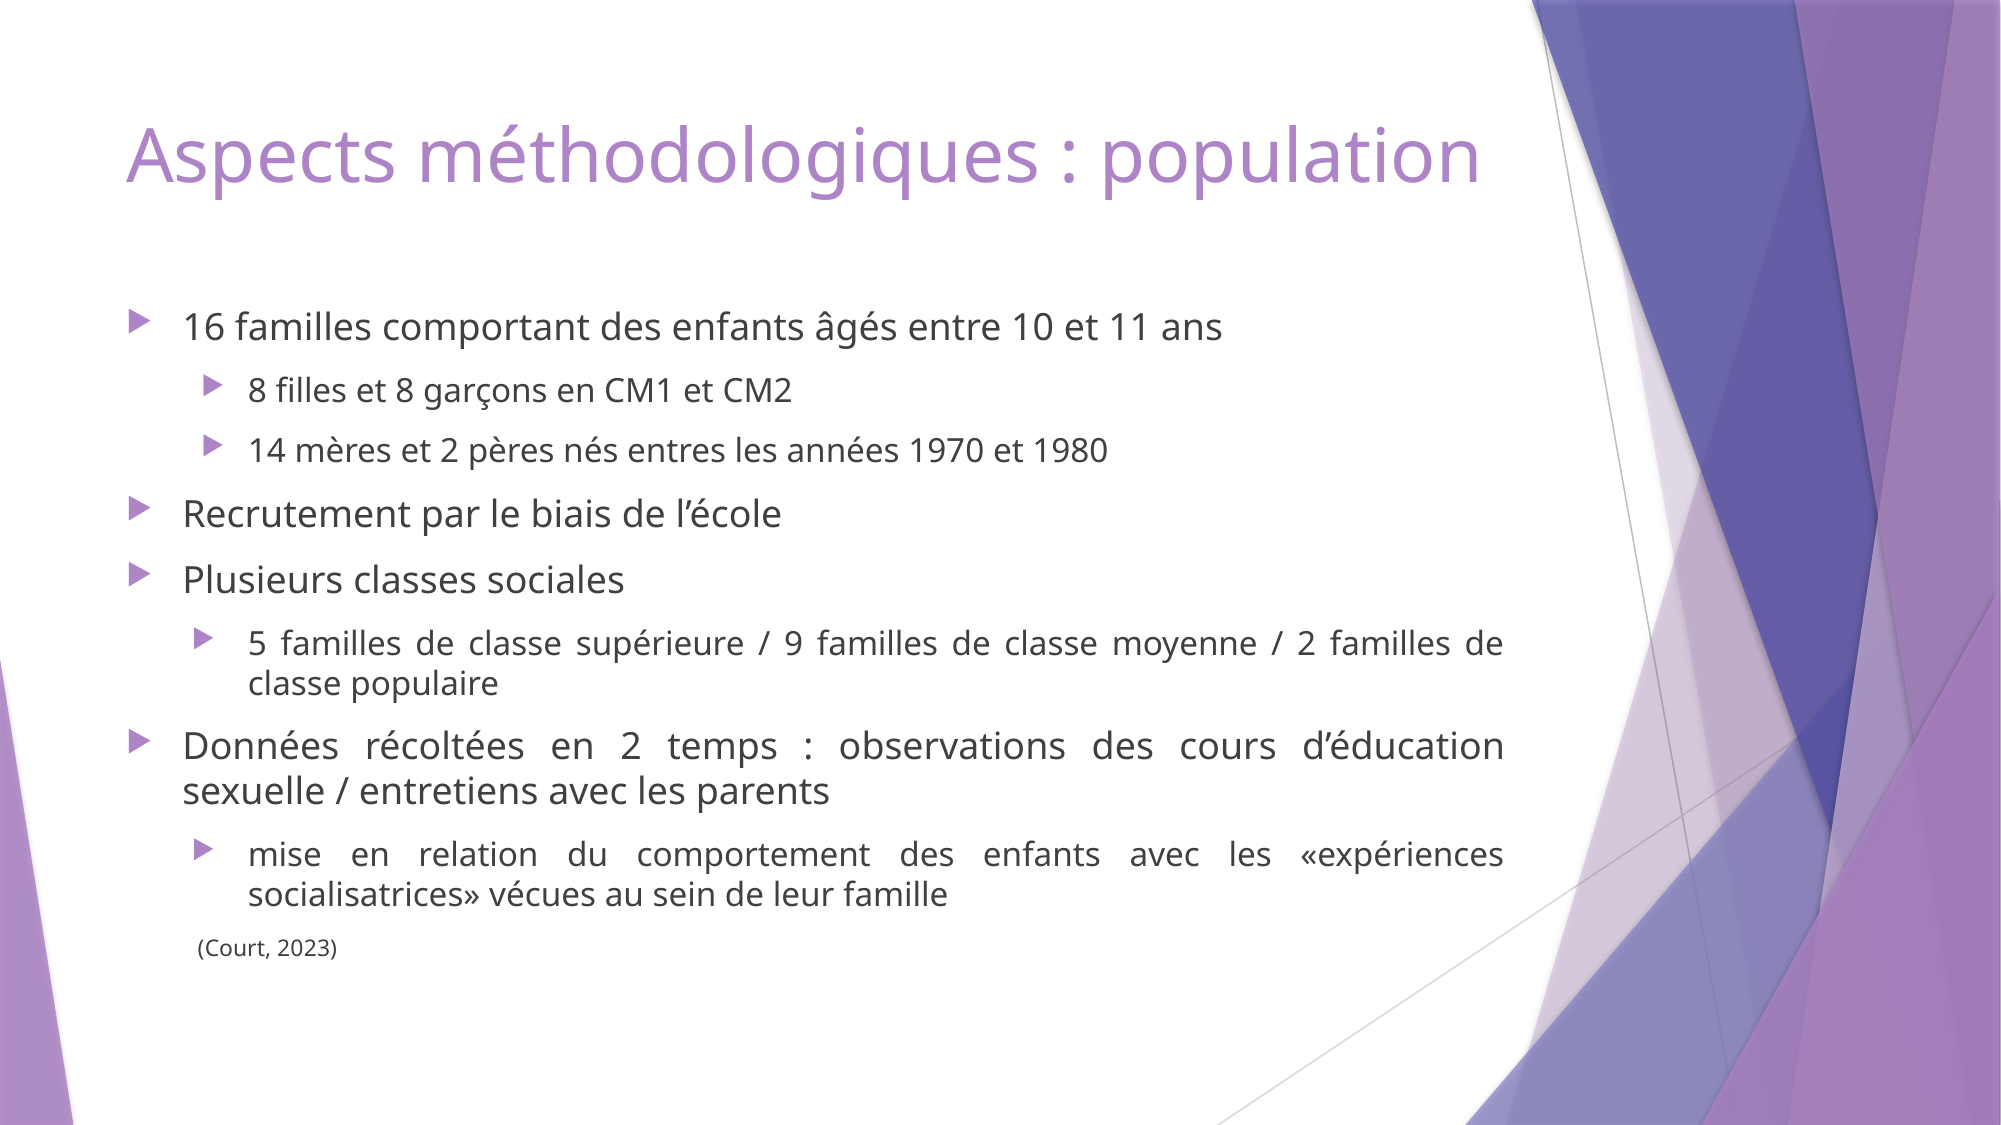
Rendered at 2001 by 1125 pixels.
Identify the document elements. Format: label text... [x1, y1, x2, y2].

title Aspects méthodologiques : population [111, 99, 1522, 295]
list 16 familles comportant des enfants âgés entre 10 et 11 ans 8 filles et 8 garçons en CM1 et CM2 14 mères et 2 pères nés entres les années 1970 et 1980 Recrutement par le biais de l’école Plusieurs classes sociales 5 familles de classe supérieure / 9 familles de classe moyenne / 2 familles de classe populaire Données récoltées en 2 temps : observations des cours d’éducation sexuelle / entretiens avec les parents mise en relation du comportement des enfants avec les «expériences socialisatrices» vécues au sein de leur famille (Court, 2023) [111, 295, 1522, 1079]
